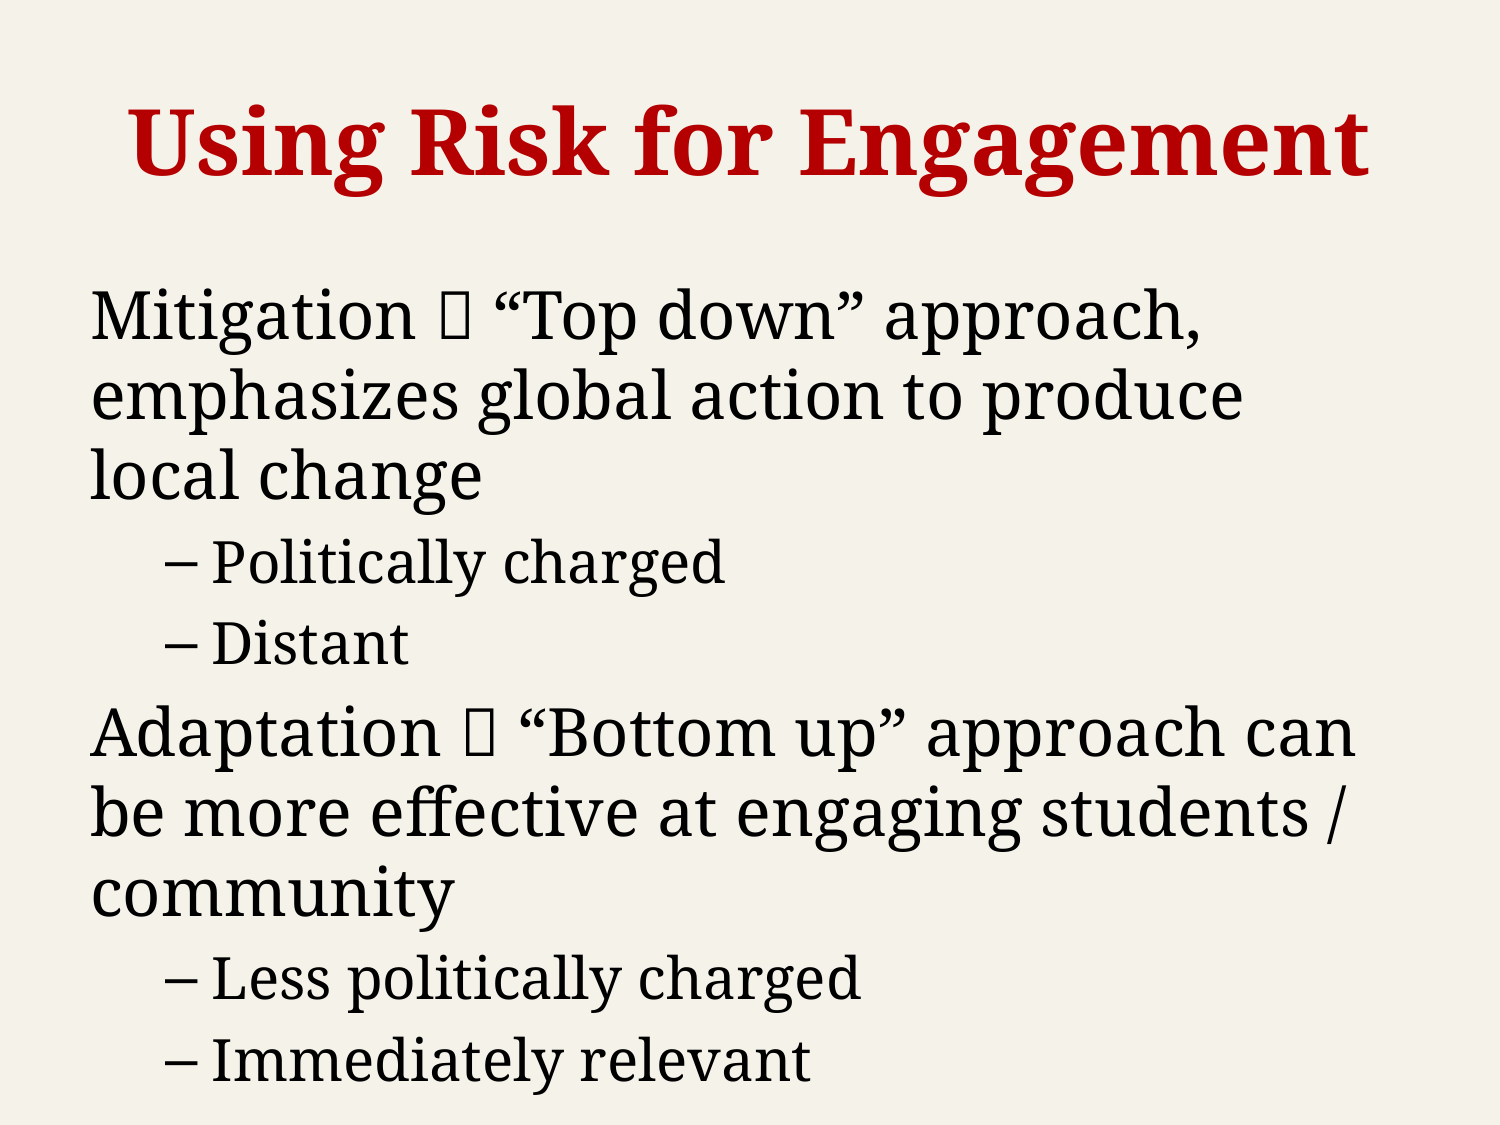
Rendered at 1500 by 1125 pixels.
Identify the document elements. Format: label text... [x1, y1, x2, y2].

title Using Risk for Engagement [75, 45, 1425, 233]
list Mitigation  “Top down” approach, emphasizes global action to produce local change Politically charged Distant Adaptation  “Bottom up” approach can be more effective at engaging students / community Less politically charged Immediately relevant [75, 265, 1425, 1005]
